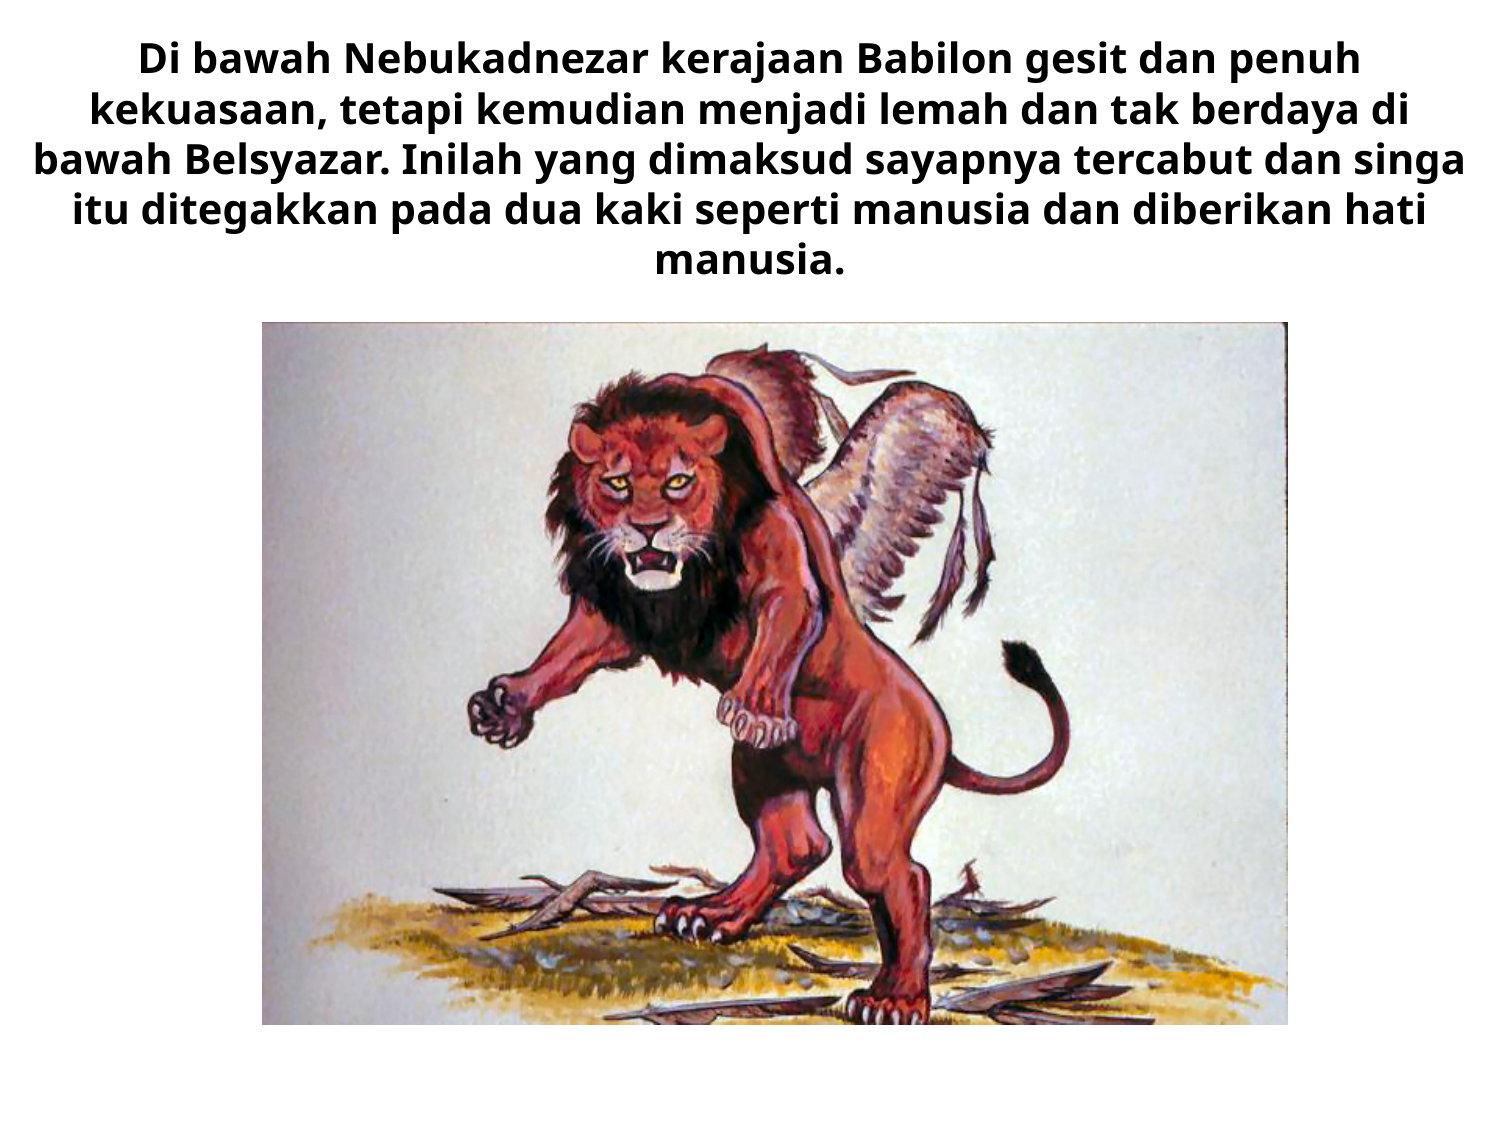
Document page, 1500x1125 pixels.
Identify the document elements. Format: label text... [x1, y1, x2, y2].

picture [262, 322, 1288, 1026]
text_box Di bawah Nebukadnezar kerajaan Babilon gesit dan penuh kekuasaan, tetapi kemudian menjadi lemah dan tak berdaya di bawah Belsyazar. Inilah yang dimaksud sayapnya tercabut dan singa itu ditegakkan pada dua kaki seperti manusia dan diberikan hati manusia. [0, 24, 1500, 290]
